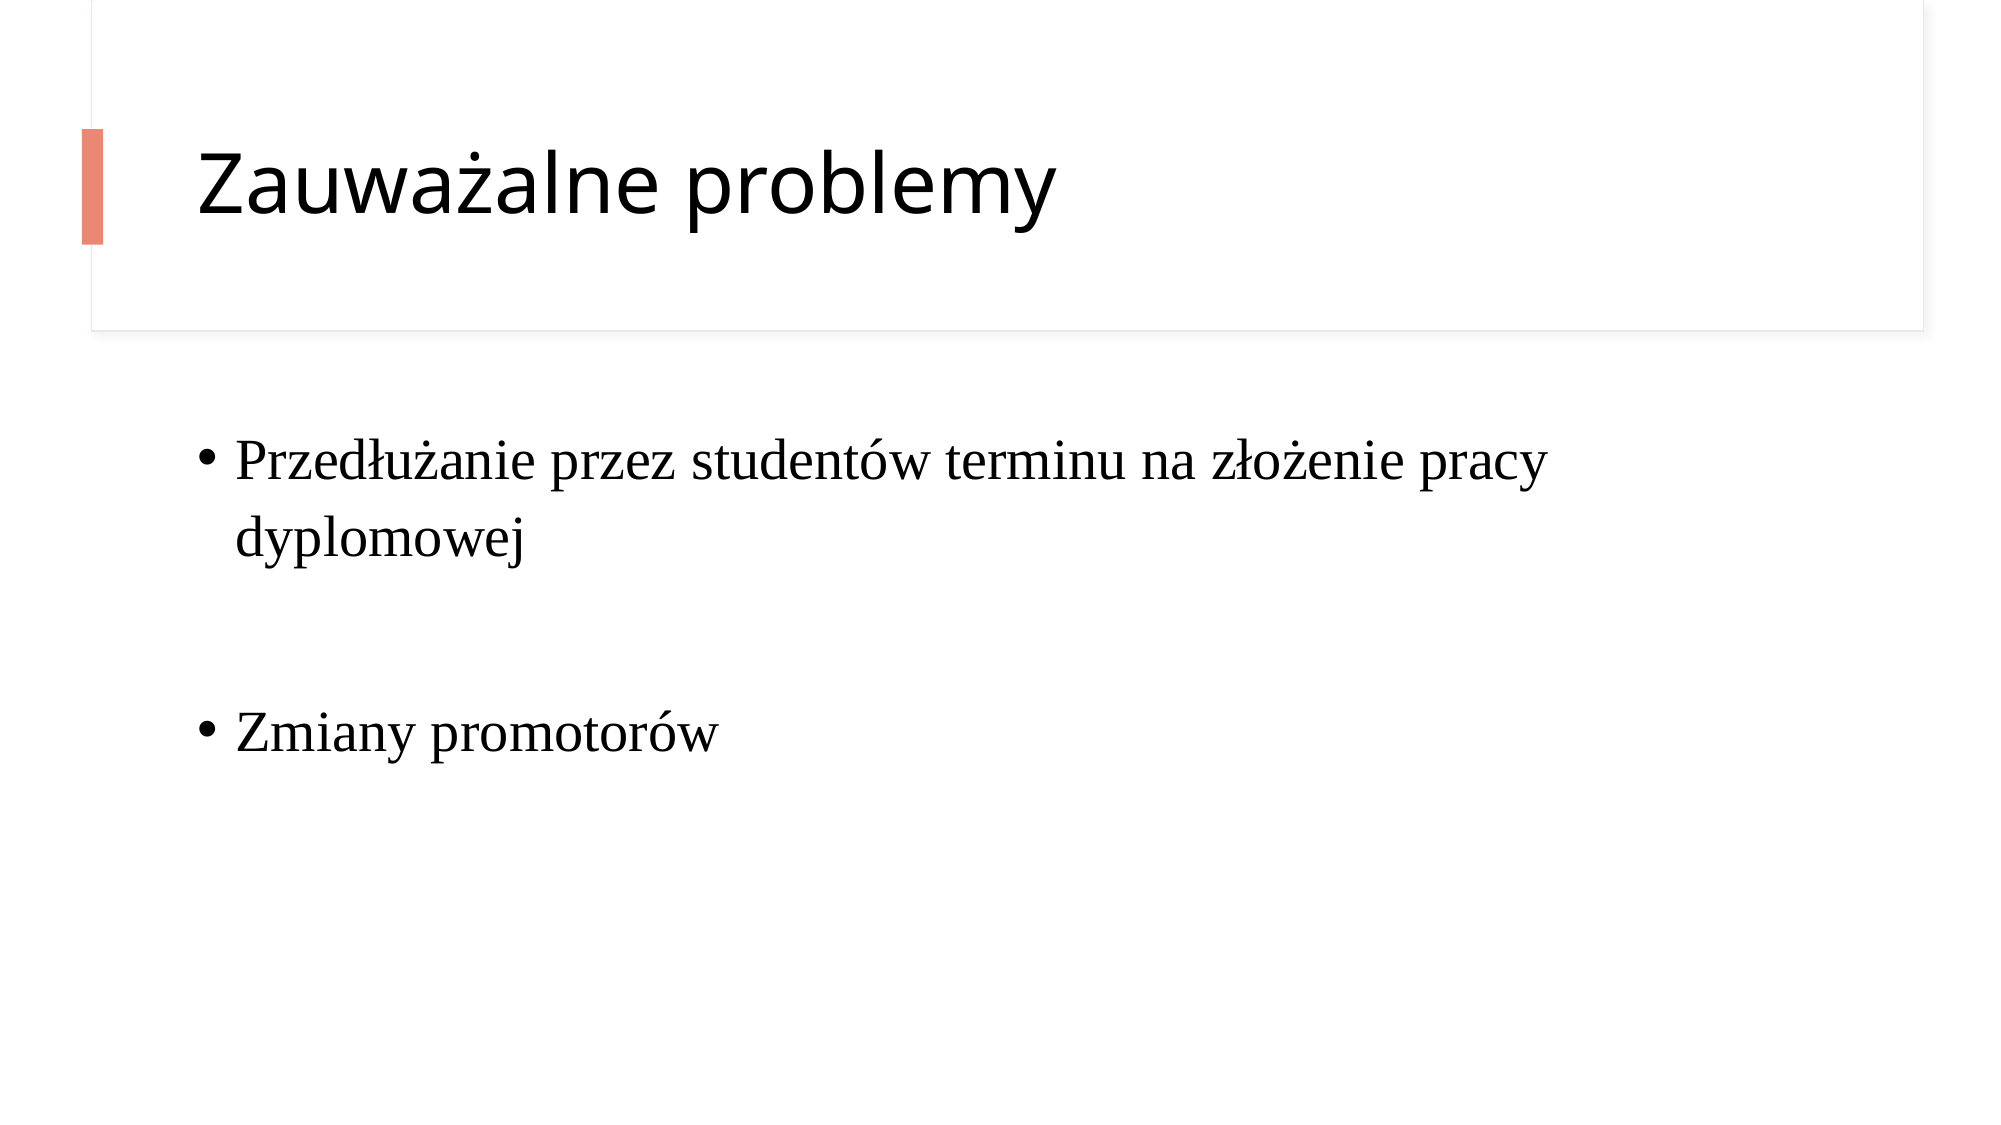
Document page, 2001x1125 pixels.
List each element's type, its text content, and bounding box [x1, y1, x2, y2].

title Zauważalne problemy [183, 90, 1851, 284]
list Przedłużanie przez studentów terminu na złożenie pracy dyplomowej Zmiany promotorów [183, 406, 1851, 1013]
